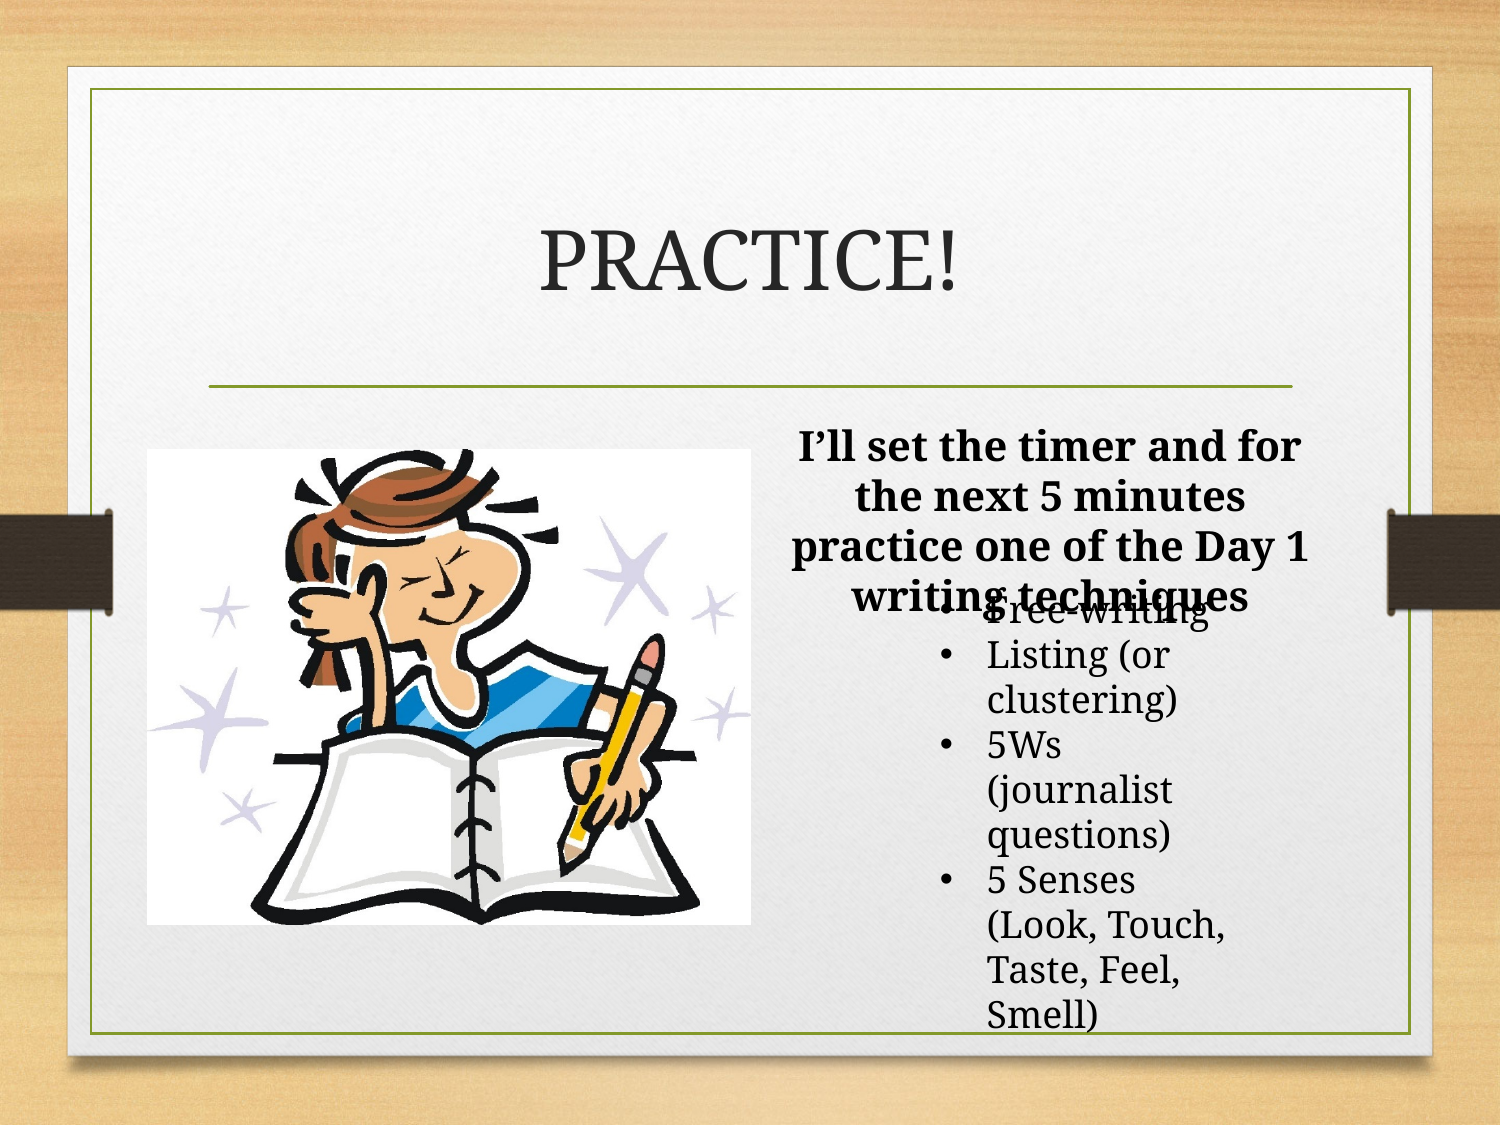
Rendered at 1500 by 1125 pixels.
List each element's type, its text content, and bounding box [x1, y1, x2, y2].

text_box Free-writing Listing (or clustering) 5Ws (journalist questions) 5 Senses (Look, Touch, Taste, Feel, Smell) [924, 579, 1263, 1044]
title PRACTICE! [193, 150, 1309, 365]
text_box I’ll set the timer and for the next 5 minutes practice one of the Day 1 writing techniques [750, 412, 1350, 628]
picture [0, 0, 1500, 1125]
